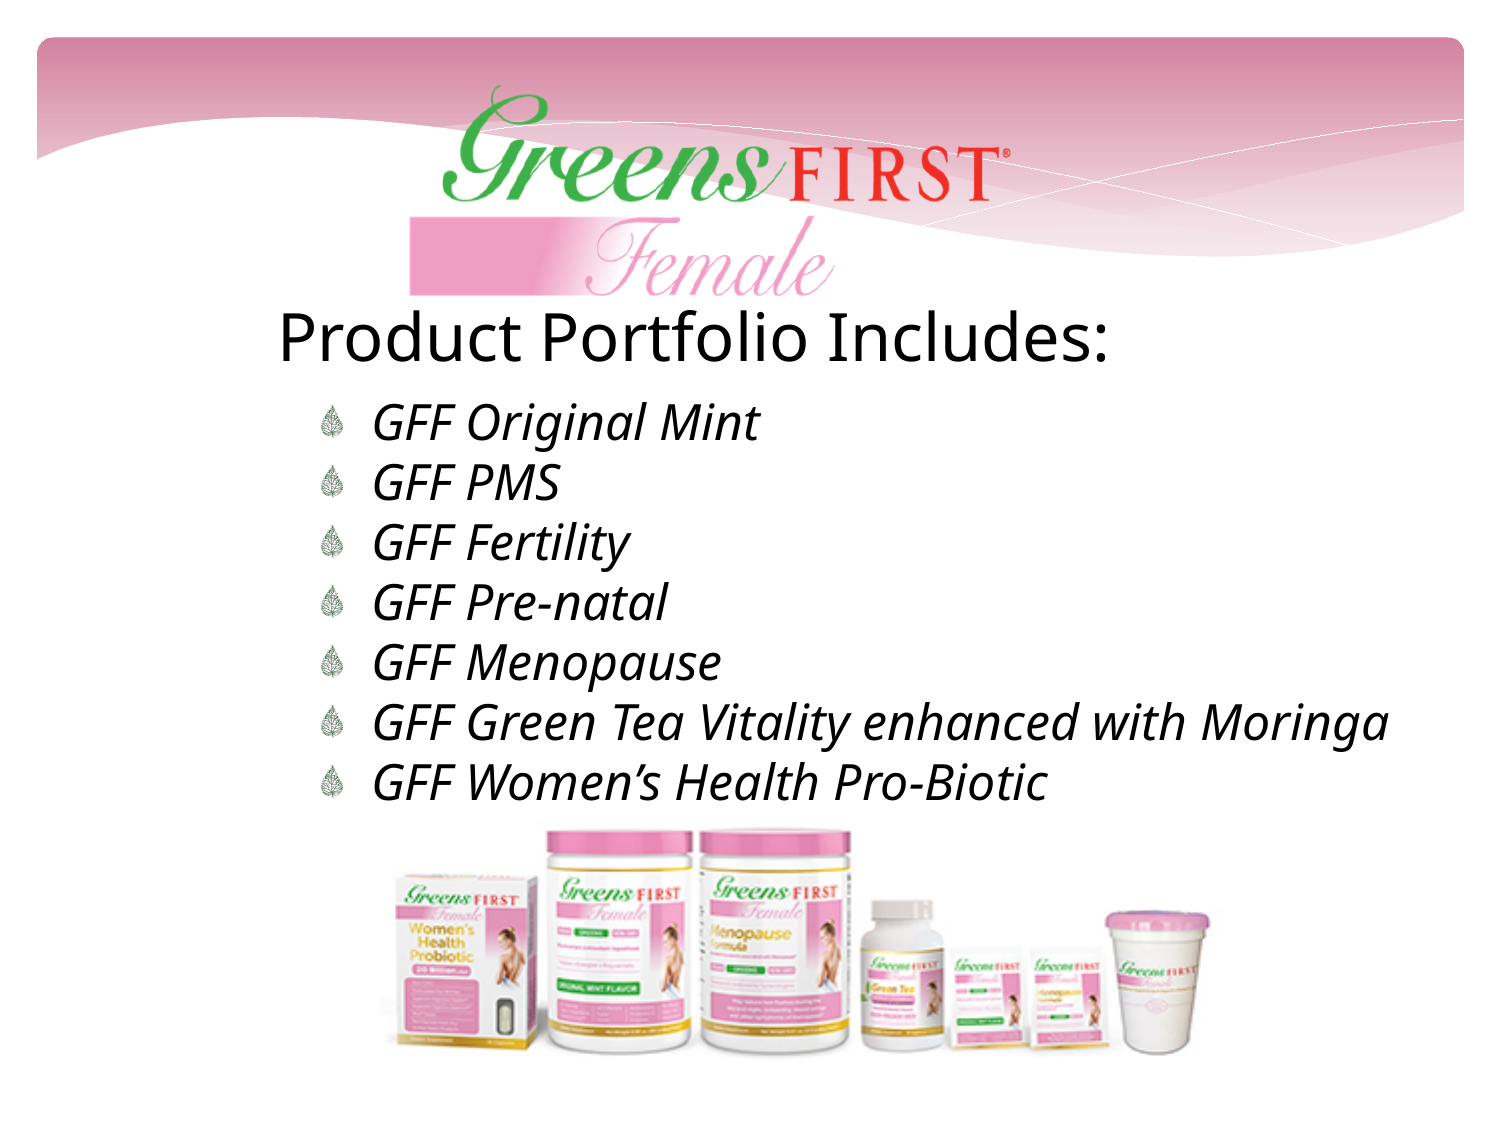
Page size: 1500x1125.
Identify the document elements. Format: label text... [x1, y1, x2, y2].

text_box GFF Original Mint GFF PMS GFF Fertility GFF Pre-natal GFF Menopause GFF Green Tea Vitality enhanced with Moringa GFF Women’s Health Pro-Biotic [300, 383, 1475, 939]
picture [314, 583, 350, 619]
picture [314, 523, 350, 559]
picture [314, 763, 350, 799]
picture [314, 463, 350, 499]
picture [314, 403, 350, 439]
picture [314, 703, 350, 739]
picture [314, 643, 350, 679]
picture [362, 820, 1226, 1068]
text_box Product Portfolio Includes: [262, 287, 1249, 383]
picture [362, 49, 1040, 338]
